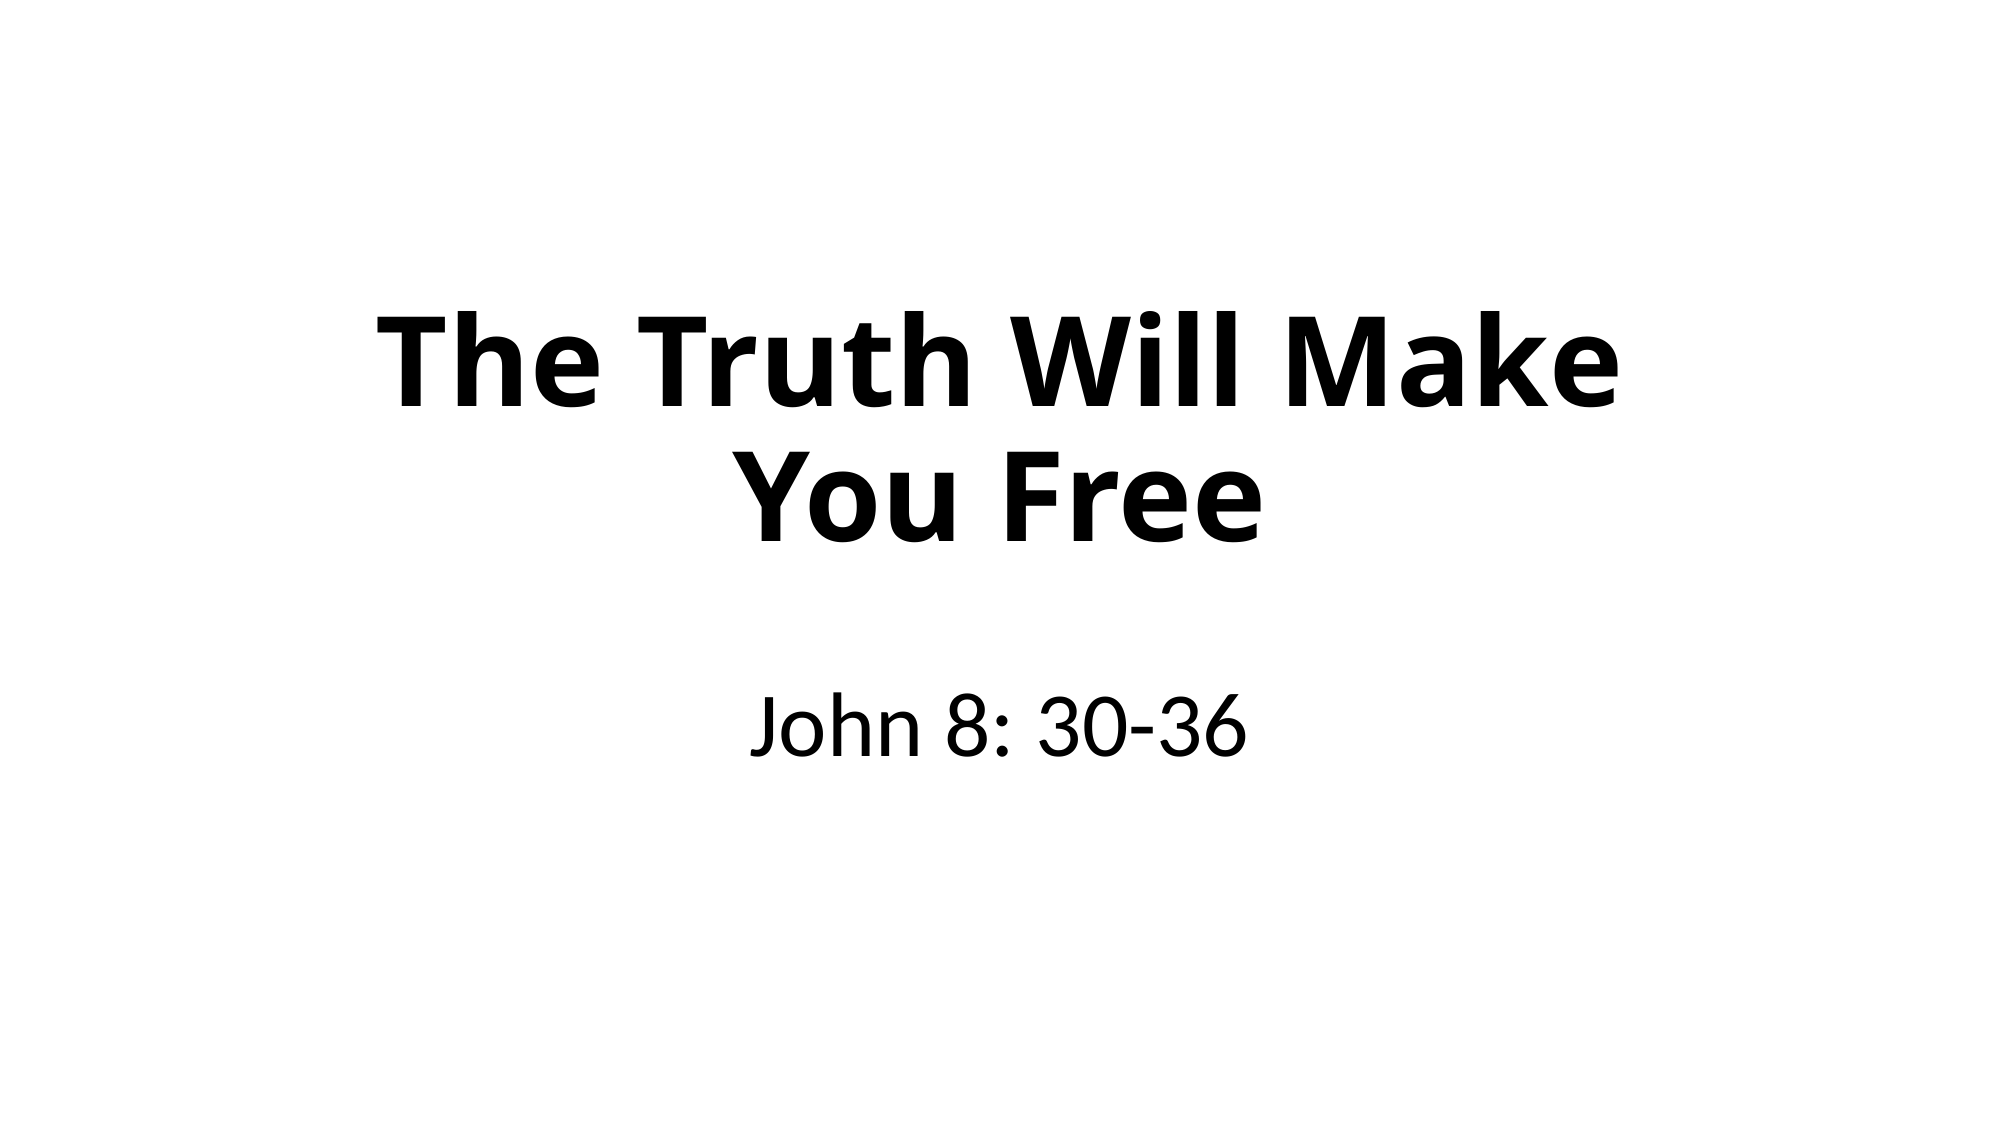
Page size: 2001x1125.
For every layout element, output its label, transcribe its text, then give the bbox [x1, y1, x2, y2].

title The Truth Will Make You Free [249, 184, 1750, 576]
subtitle John 8: 30-36 [249, 590, 1750, 863]
